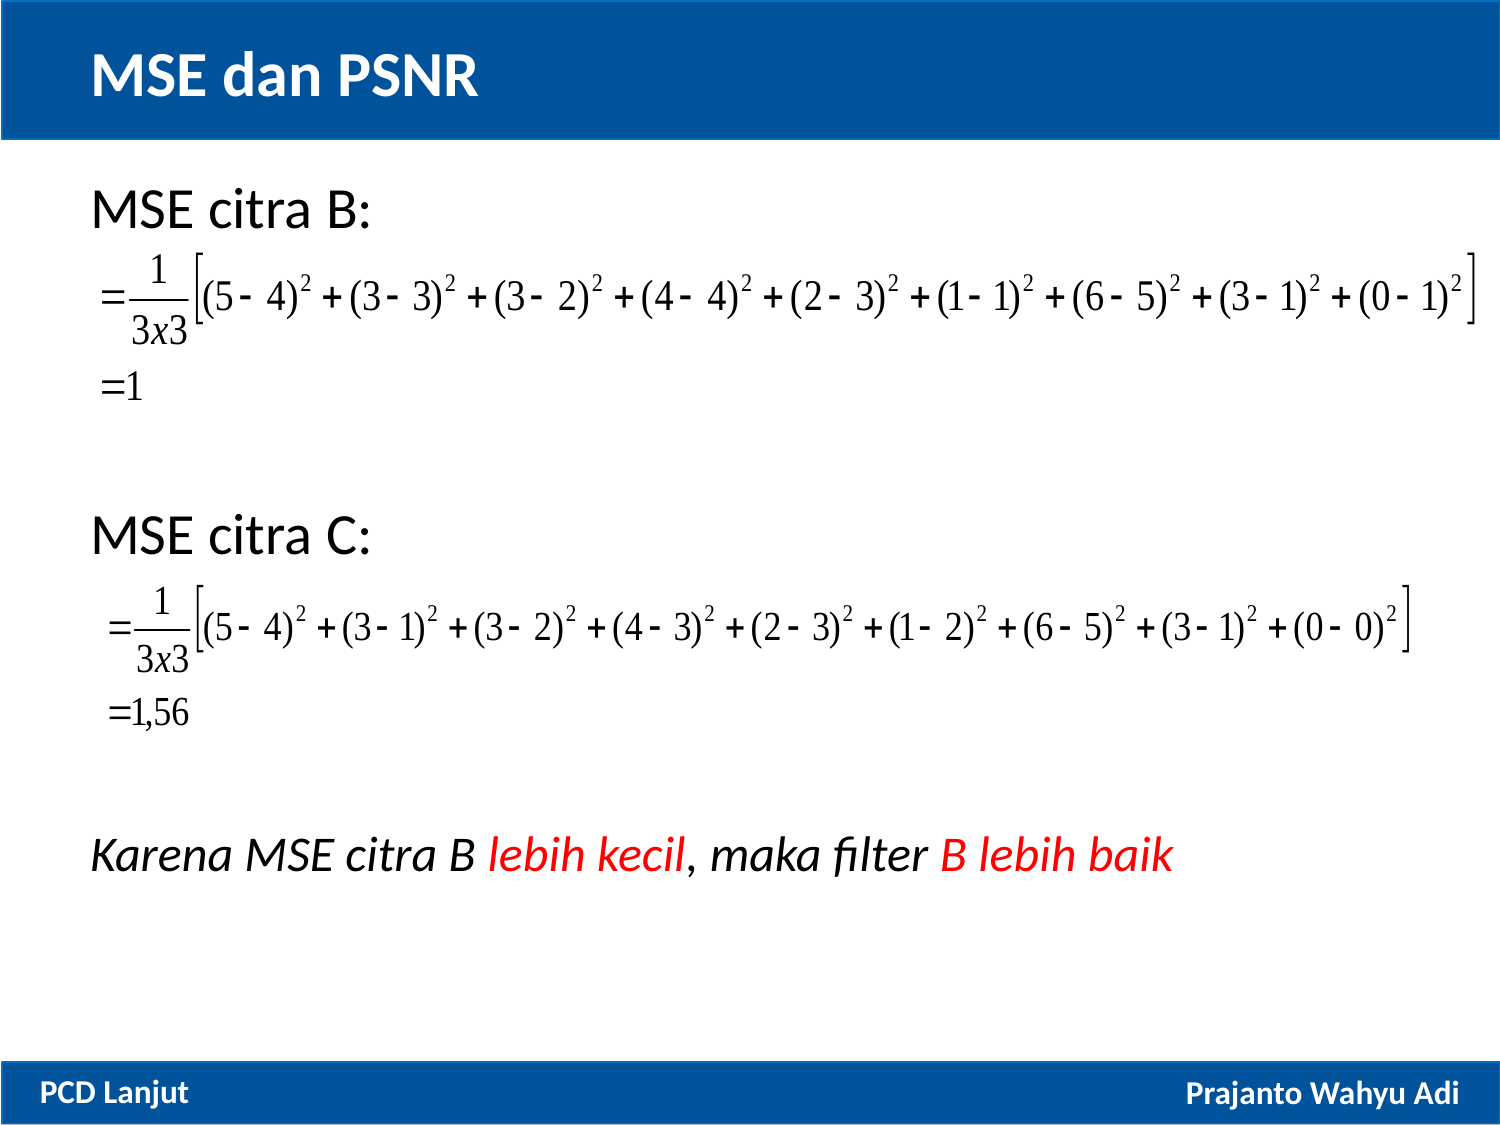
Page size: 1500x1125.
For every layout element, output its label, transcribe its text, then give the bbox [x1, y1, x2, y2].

title MSE dan PSNR [75, 24, 1425, 118]
picture [0, 1, 1500, 1125]
list MSE citra B: MSE citra C: Karena MSE citra B lebih kecil, maka filter B lebih baik [75, 162, 1425, 1038]
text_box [92, 241, 1480, 410]
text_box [100, 574, 1416, 740]
